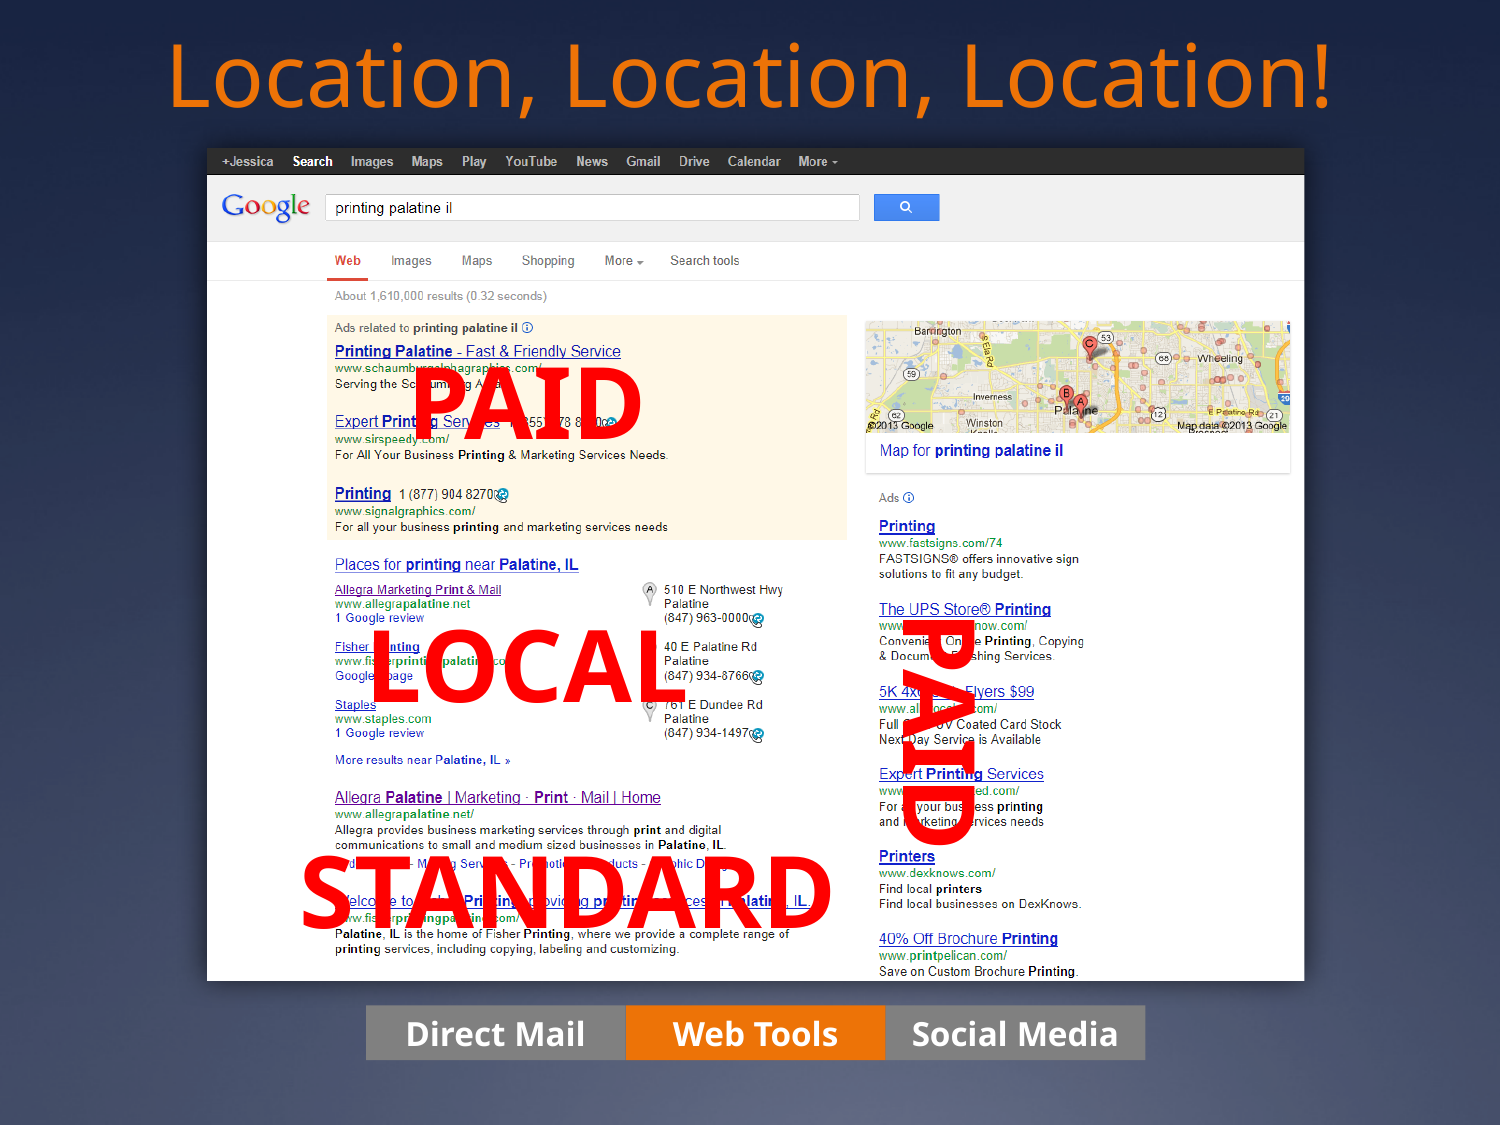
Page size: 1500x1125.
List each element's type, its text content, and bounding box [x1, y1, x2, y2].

picture [205, 147, 1306, 982]
text_box Direct Mail [366, 1016, 626, 1061]
title Location, Location, Location! [75, 12, 1425, 200]
text_box Social Media [885, 1016, 1146, 1061]
text_box Web Tools [626, 1016, 885, 1061]
